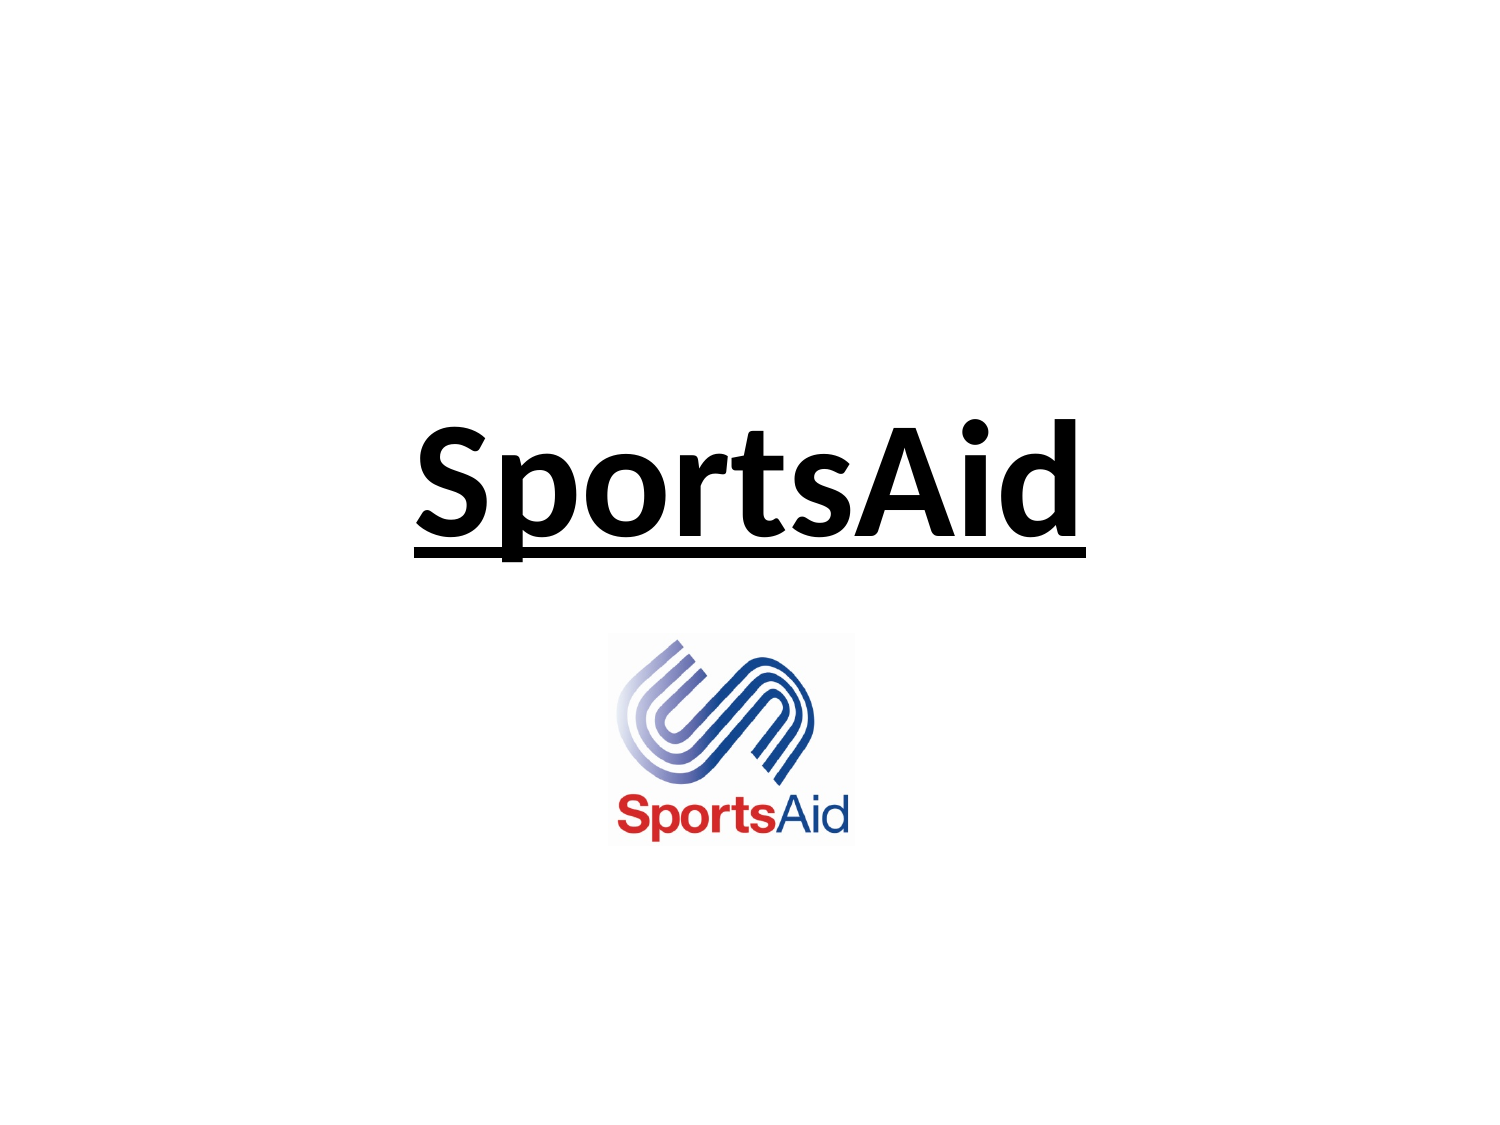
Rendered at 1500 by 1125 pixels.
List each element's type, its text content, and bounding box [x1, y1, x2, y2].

picture [607, 633, 855, 847]
title SportsAid [112, 349, 1388, 591]
